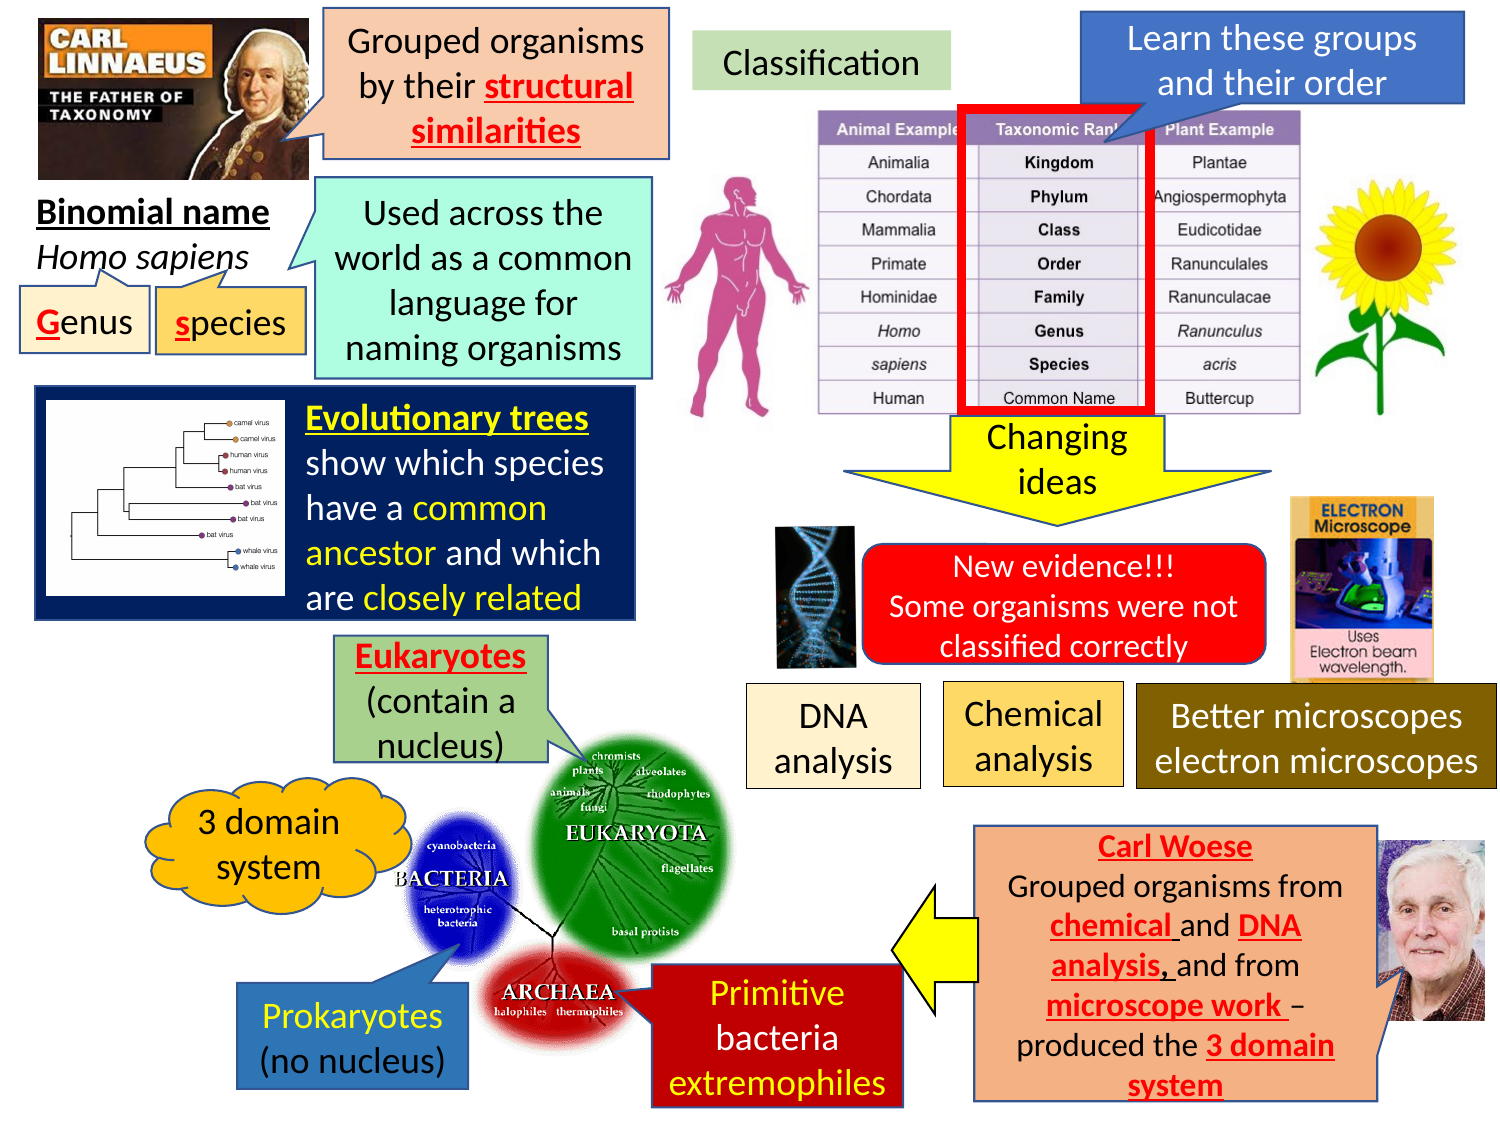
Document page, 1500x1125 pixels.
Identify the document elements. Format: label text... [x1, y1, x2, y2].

text_box Eukaryotes (contain a nucleus) [332, 634, 563, 764]
picture [1366, 840, 1485, 1021]
picture [377, 727, 747, 1057]
text_box New evidence!!! Some organisms were not classified correctly [889, 542, 1267, 665]
text_box 3 domain system [144, 777, 377, 916]
text_box Better microscopes electron microscopes [1136, 683, 1497, 789]
text_box Binomial name Homo sapiens [21, 179, 306, 285]
text_box Classification [692, 30, 952, 91]
picture [661, 94, 1467, 432]
text_box Primitive bacteria extremophiles [650, 963, 905, 1109]
text_box Genus [18, 267, 151, 355]
picture [709, 489, 889, 683]
text_box Prokaryotes (no nucleus) [236, 979, 470, 1090]
text_box Grouped organisms by their structural similarities [309, 6, 671, 161]
text_box Used across the world as a common language for naming organisms [286, 176, 654, 380]
text_box species [154, 268, 307, 356]
text_box Chemical analysis [943, 681, 1124, 787]
text_box [34, 385, 290, 621]
text_box Changing ideas [843, 432, 1272, 528]
picture [38, 18, 309, 180]
text_box [890, 882, 980, 1018]
text_box DNA analysis [746, 683, 921, 789]
text_box Learn these groups and their order [1079, 10, 1466, 94]
picture [1289, 496, 1434, 684]
picture [46, 400, 285, 596]
text_box Evolutionary trees show which species have a common ancestor and which are closely related [290, 385, 638, 626]
text_box Carl Woese Grouped organisms from chemical and DNA analysis, and from microscope work – produced the 3 domain system [973, 824, 1389, 1103]
